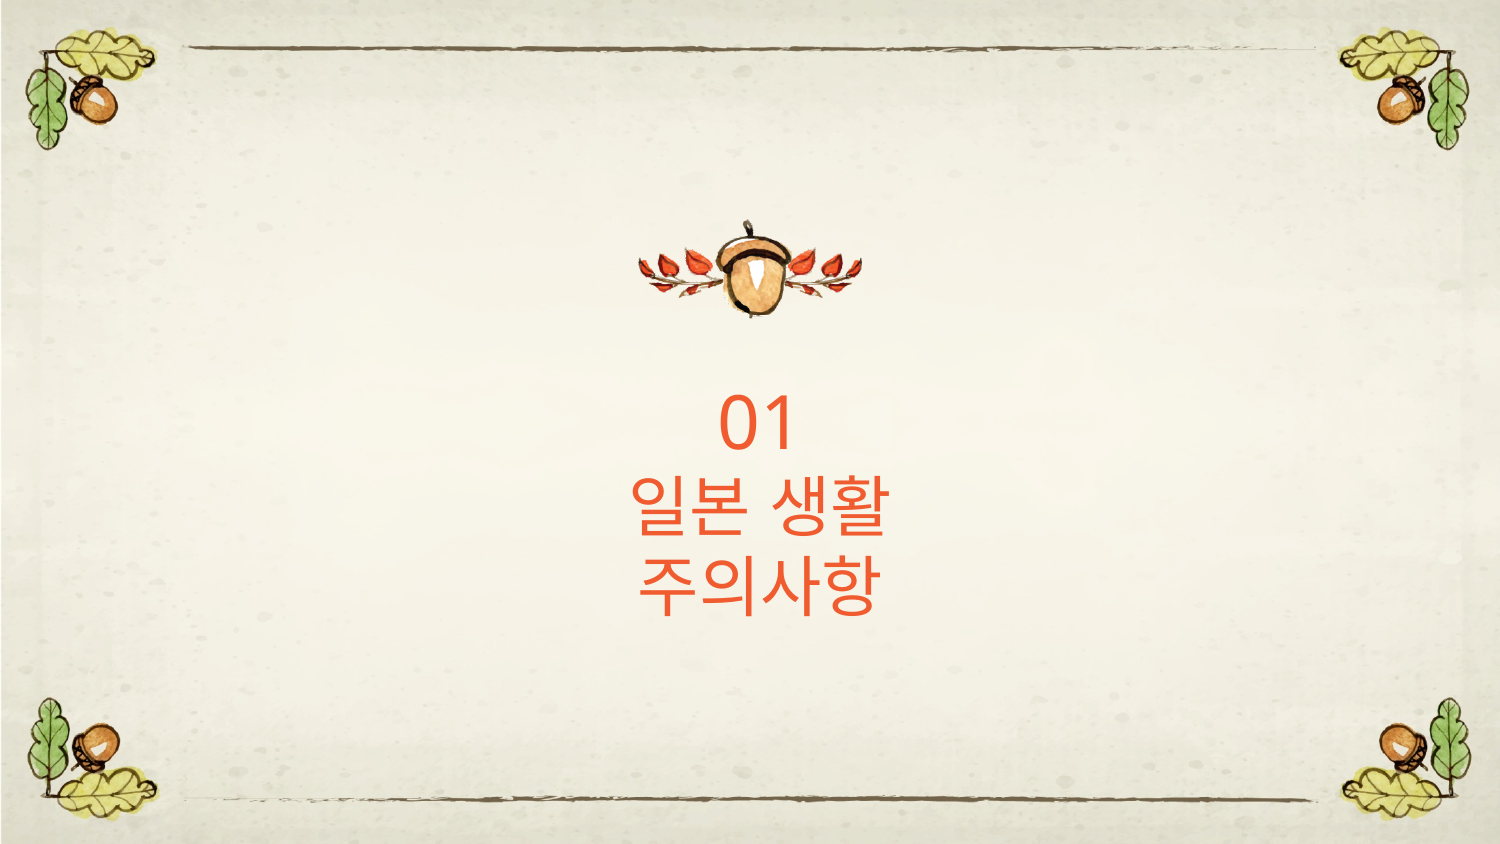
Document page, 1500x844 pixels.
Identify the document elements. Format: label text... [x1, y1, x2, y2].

picture [0, 0, 1500, 844]
text_box 01 일본 생활 주의사항 [613, 367, 908, 632]
